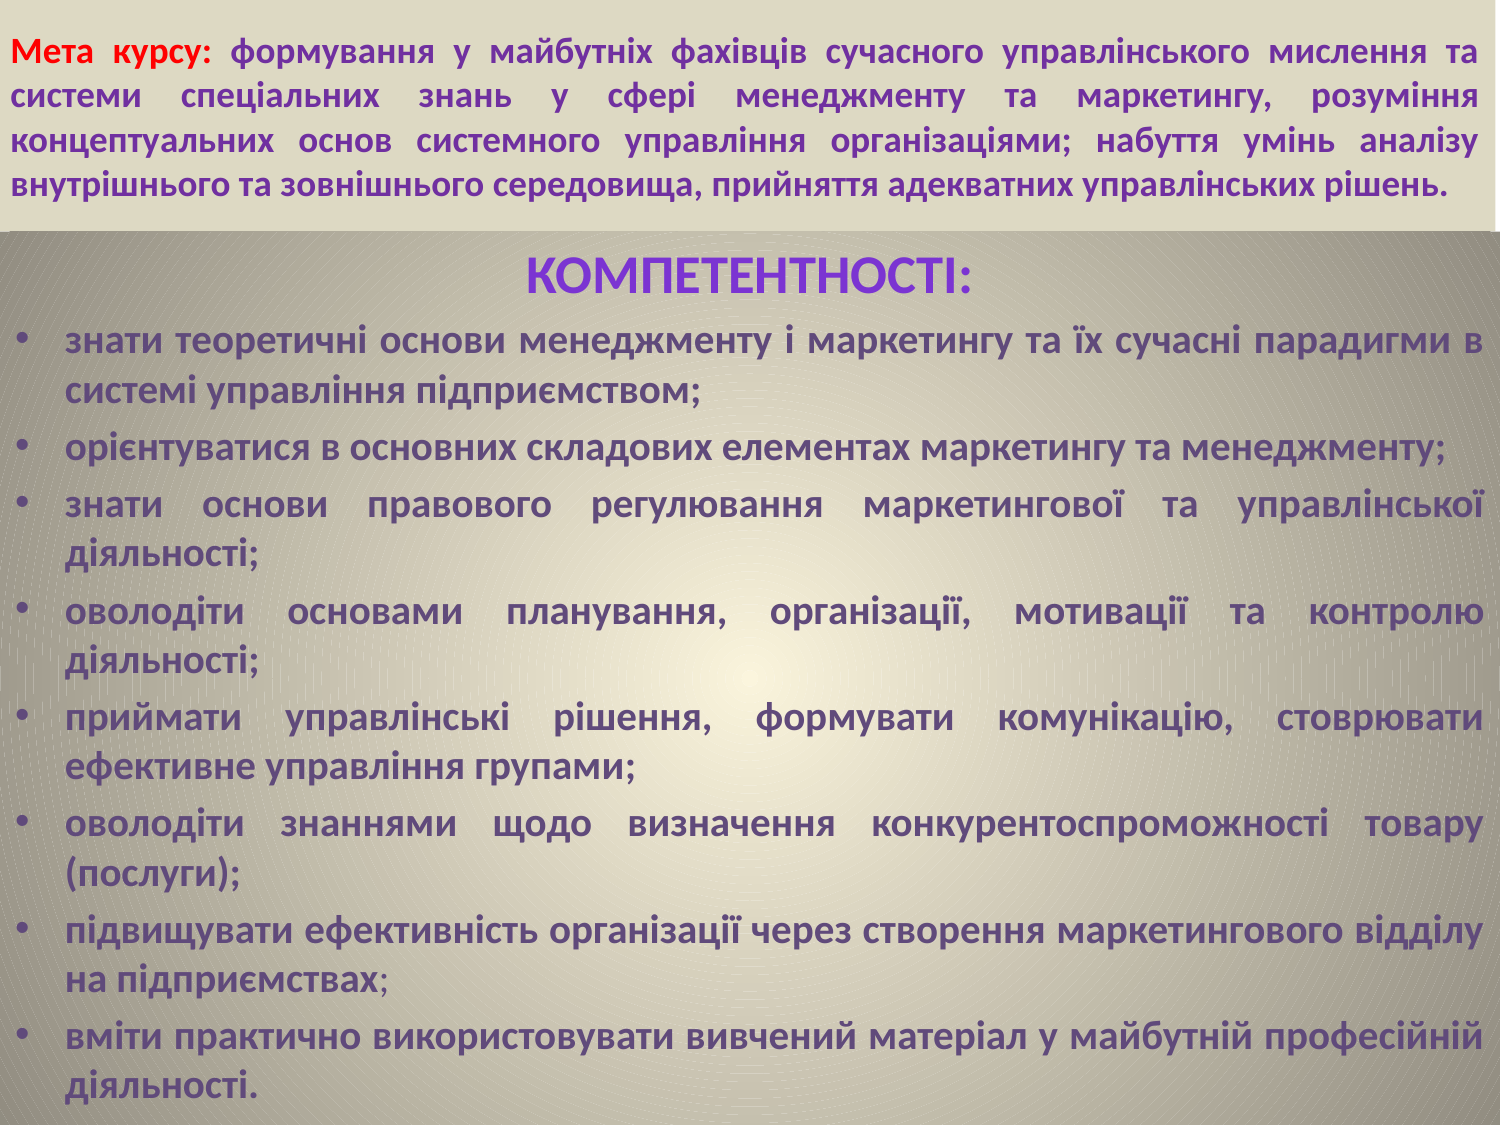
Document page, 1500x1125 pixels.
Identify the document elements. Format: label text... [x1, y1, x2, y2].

list Компетентності: знати теоретичні основи менеджменту і маркетингу та їх сучасні парадигми в системі управління підприємством; орієнтуватися в основних складових елементах маркетингу та менеджменту; знати основи правового регулювання маркетингової та управлінської діяльності; оволодіти основами планування, організації, мотивації та контролю діяльності; приймати управлінські рішення, формувати комунікацію, стоврювати ефективне управління групами; оволодіти знаннями щодо визначення конкурентоспроможності товару (послуги); підвищувати ефективність організації через створення маркетингового відділу на підприємствах; вміти практично використовувати вивчений матеріал у майбутній професійній діяльності. [0, 231, 1500, 1125]
title Мета курсу: формування у майбутніх фахівців сучасного управлінського мислення та системи спеціальних знань у сфері менеджменту та маркетингу, розуміння концептуальних основ системного управління організаціями; набуття умінь аналізу внутрішнього та зовнішнього середовища, прийняття адекватних управлінських рішень. [0, 0, 1496, 231]
